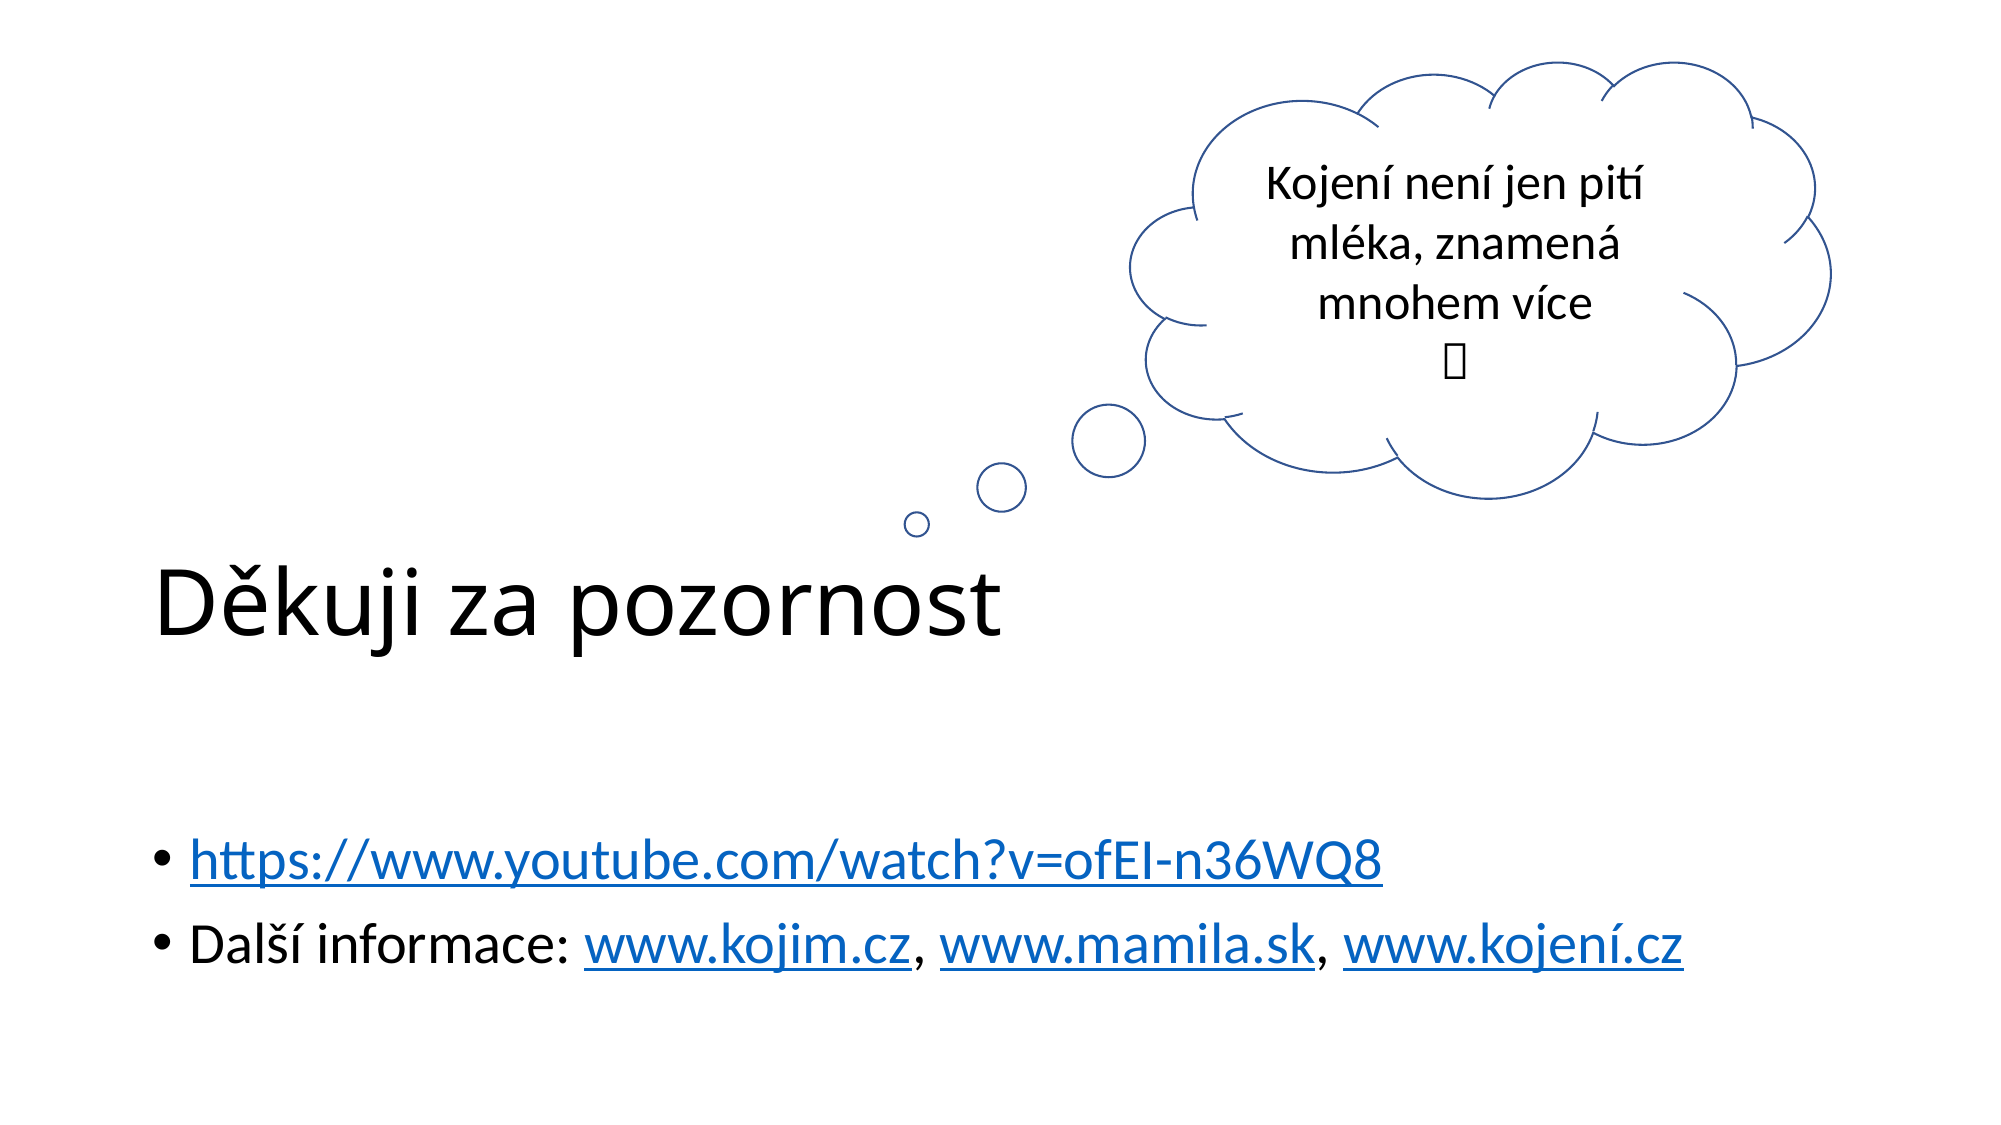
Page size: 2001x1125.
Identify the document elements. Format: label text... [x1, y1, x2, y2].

text_box Kojení není jen pití mléka, znamená mnohem více  [976, 462, 1027, 513]
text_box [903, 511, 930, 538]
text_box Kojení není jen pití mléka, znamená mnohem více  [1128, 61, 1832, 500]
title Děkuji za pozornost [137, 497, 1863, 715]
list https://www.youtube.com/watch?v=ofEI-n36WQ8 Další informace: www.kojim.cz, www.mamila.sk, www.kojení.cz [137, 822, 1863, 1014]
text_box Kojení není jen pití mléka, znamená mnohem více  [1071, 403, 1147, 479]
